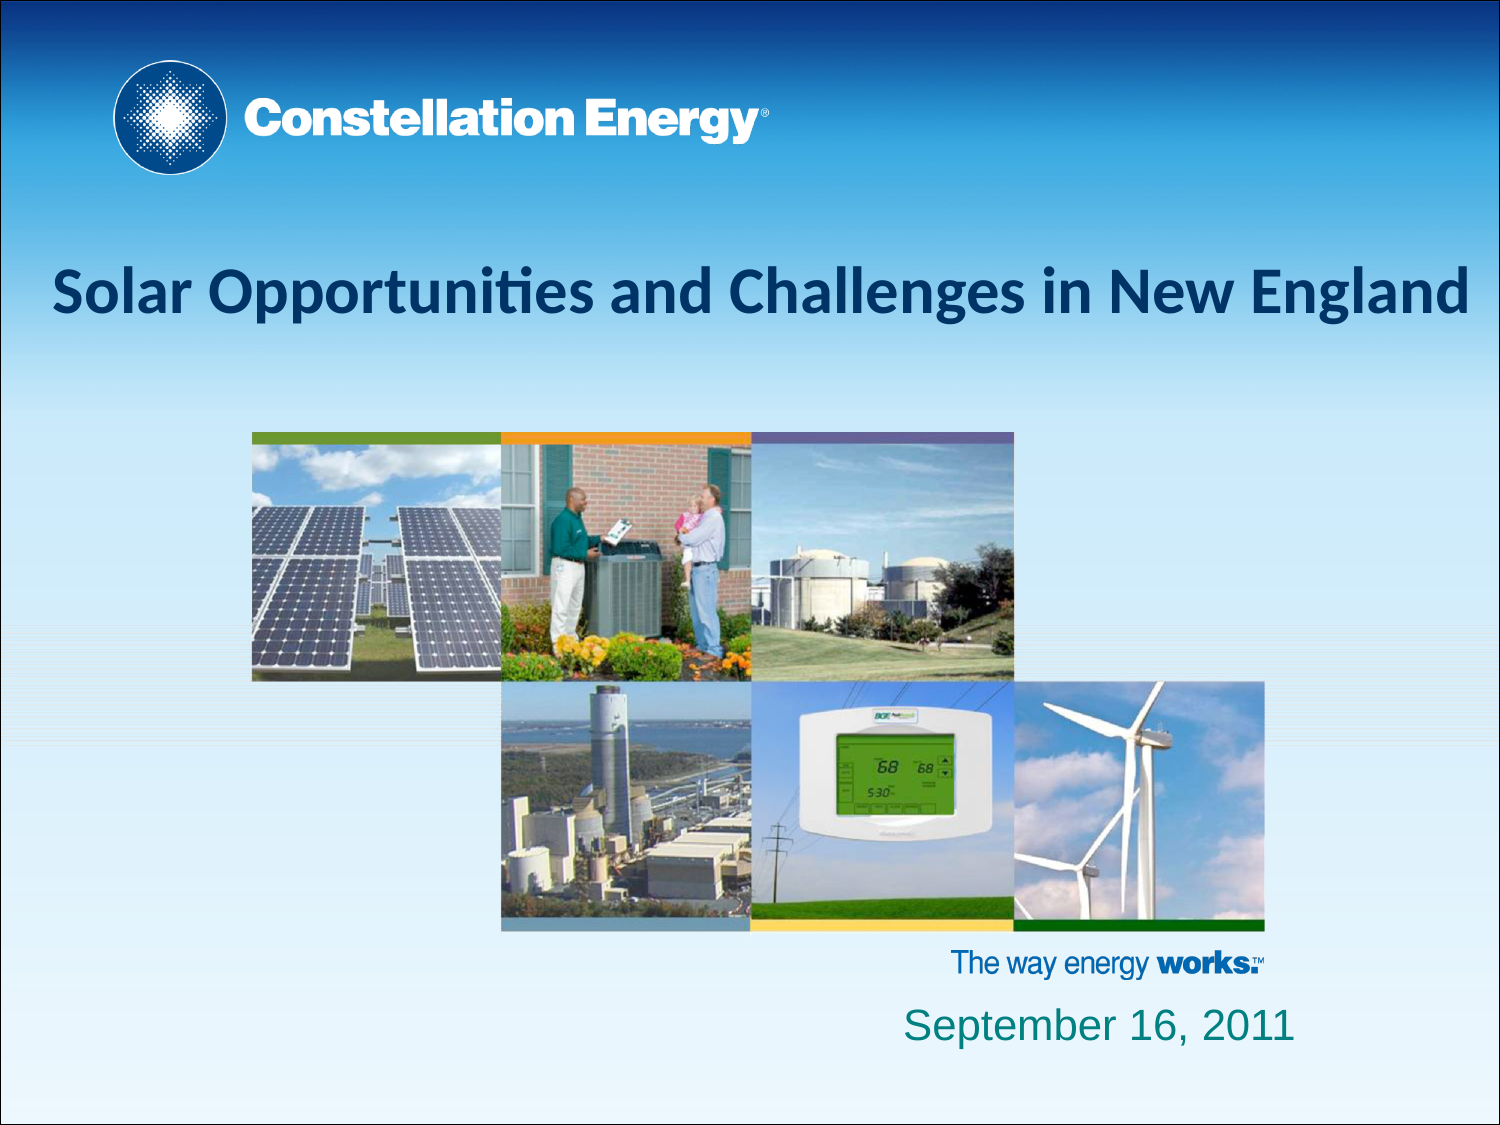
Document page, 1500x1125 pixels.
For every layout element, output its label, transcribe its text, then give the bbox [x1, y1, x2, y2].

subtitle September 16, 2011 [861, 988, 1338, 1078]
title Solar Opportunities and Challenges in New England [25, 175, 1500, 398]
picture [1, 1, 1499, 1124]
